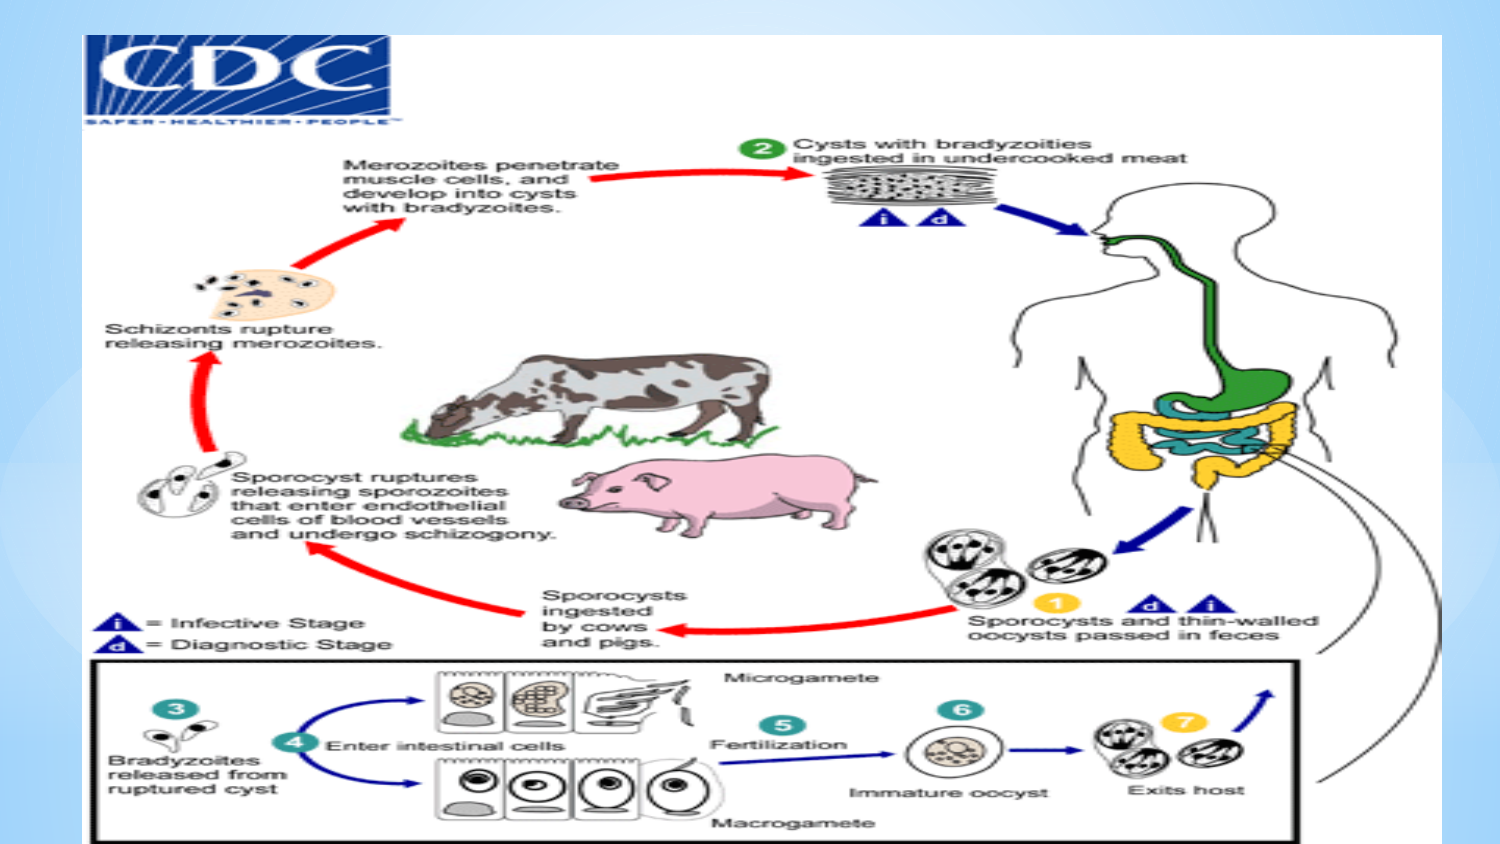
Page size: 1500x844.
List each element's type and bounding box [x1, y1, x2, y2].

picture [81, 34, 1442, 844]
